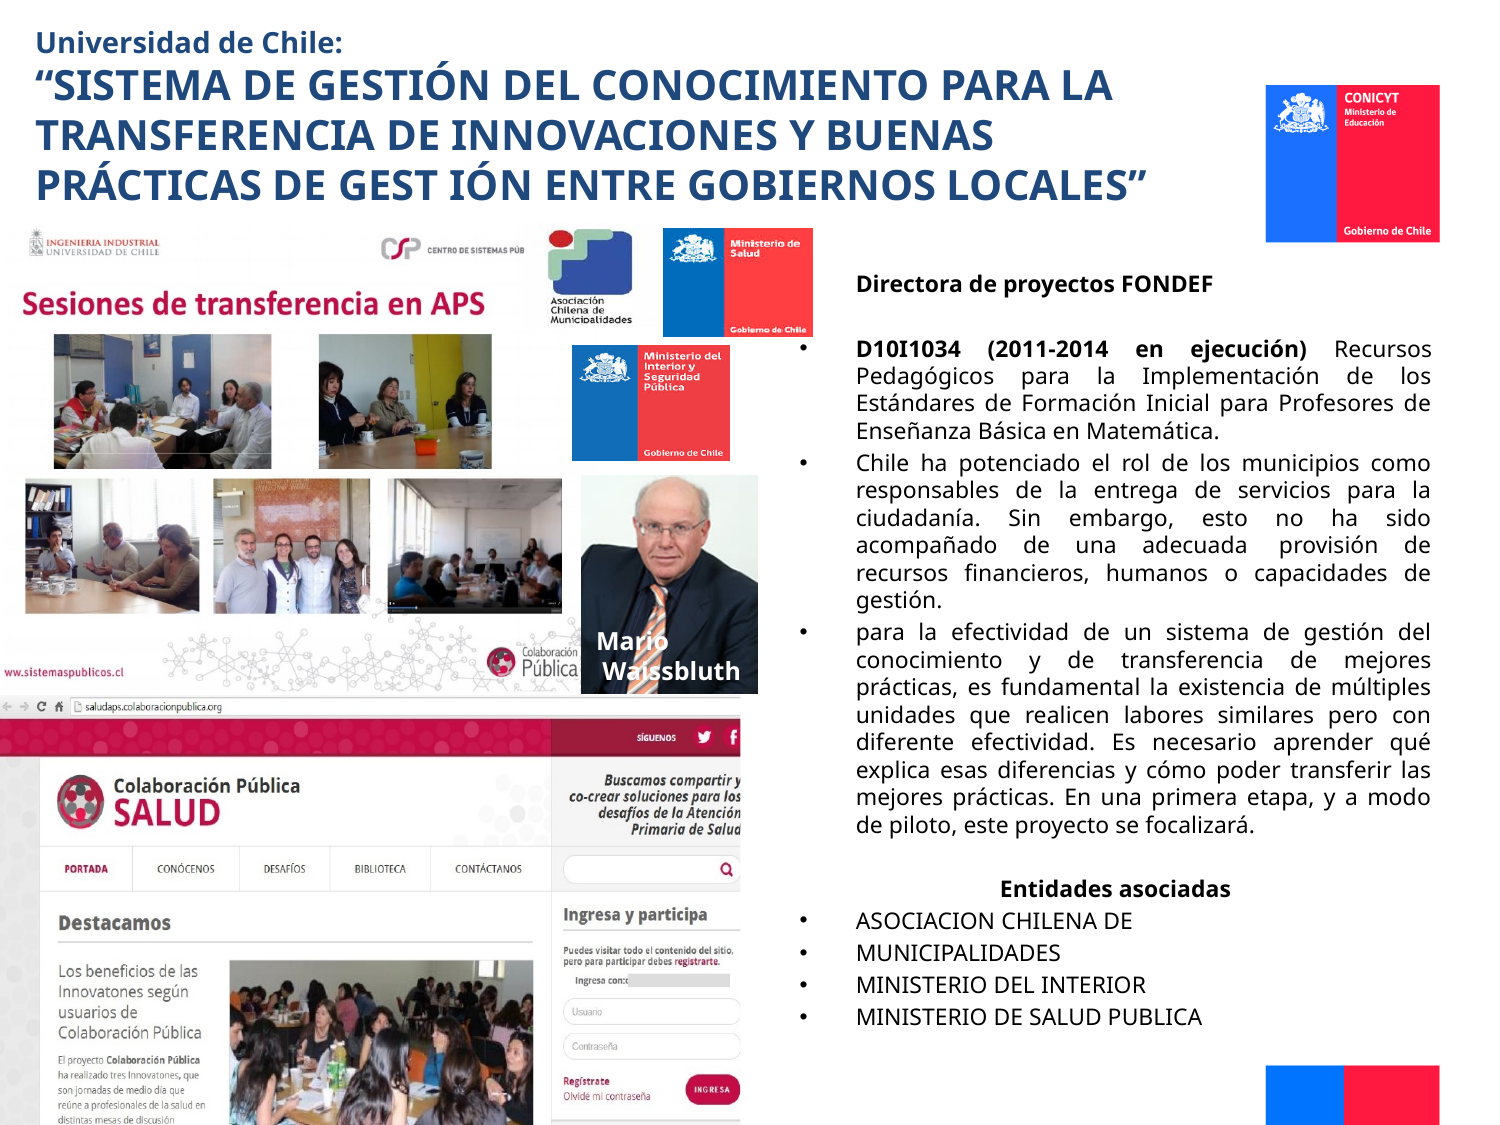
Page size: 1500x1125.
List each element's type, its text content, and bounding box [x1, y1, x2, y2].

list Directora de proyectos FONDEF D10I1034 (2011-2014 en ejecución) Recursos Pedagógicos para la Implementación de los Estándares de Formación Inicial para Profesores de Enseñanza Básica en Matemática. Chile ha potenciado el rol de los municipios como responsables de la entrega de servicios para la ciudadanía. Sin embargo, esto no ha sido acompañado de una adecuada provisión de recursos financieros, humanos o capacidades de gestión. para la efectividad de un sistema de gestión del conocimiento y de transferencia de mejores prácticas, es fundamental la existencia de múltiples unidades que realicen labores similares pero con diferente efectividad. Es necesario aprender qué explica esas diferencias y cómo poder transferir las mejores prácticas. En una primera etapa, y a modo de piloto, este proyecto se focalizará. Entidades asociadas ASOCIACION CHILENA DE MUNICIPALIDADES MINISTERIO DEL INTERIOR MINISTERIO DE SALUD PUBLICA [784, 262, 1448, 1093]
picture [0, 0, 1500, 1125]
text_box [524, 223, 813, 461]
title Universidad de Chile: “SISTEMA DE GESTIÓN DEL CONOCIMIENTO PARA LA TRANSFERENCIA DE INNOVACIONES Y BUENAS PRÁCTICAS DE GEST IÓN ENTRE GOBIERNOS LOCALES” [20, 0, 1247, 233]
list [581, 475, 758, 694]
